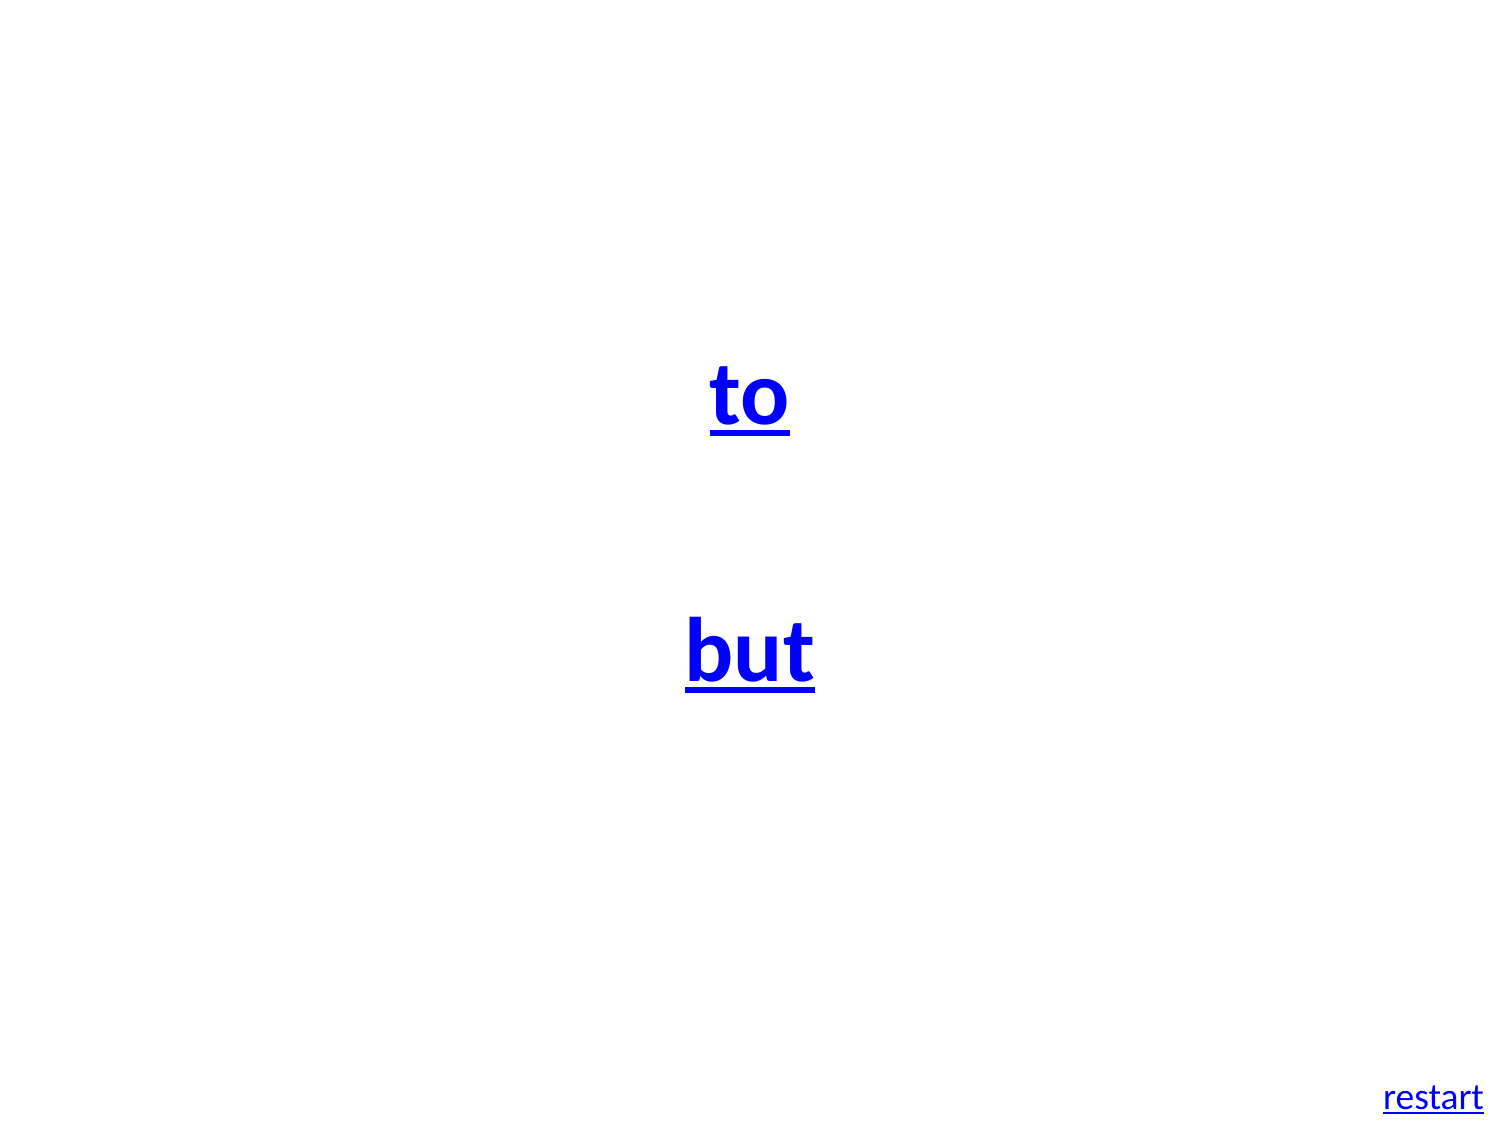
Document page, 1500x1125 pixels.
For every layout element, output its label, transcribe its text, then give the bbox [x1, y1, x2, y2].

list to but [75, 324, 1425, 1005]
